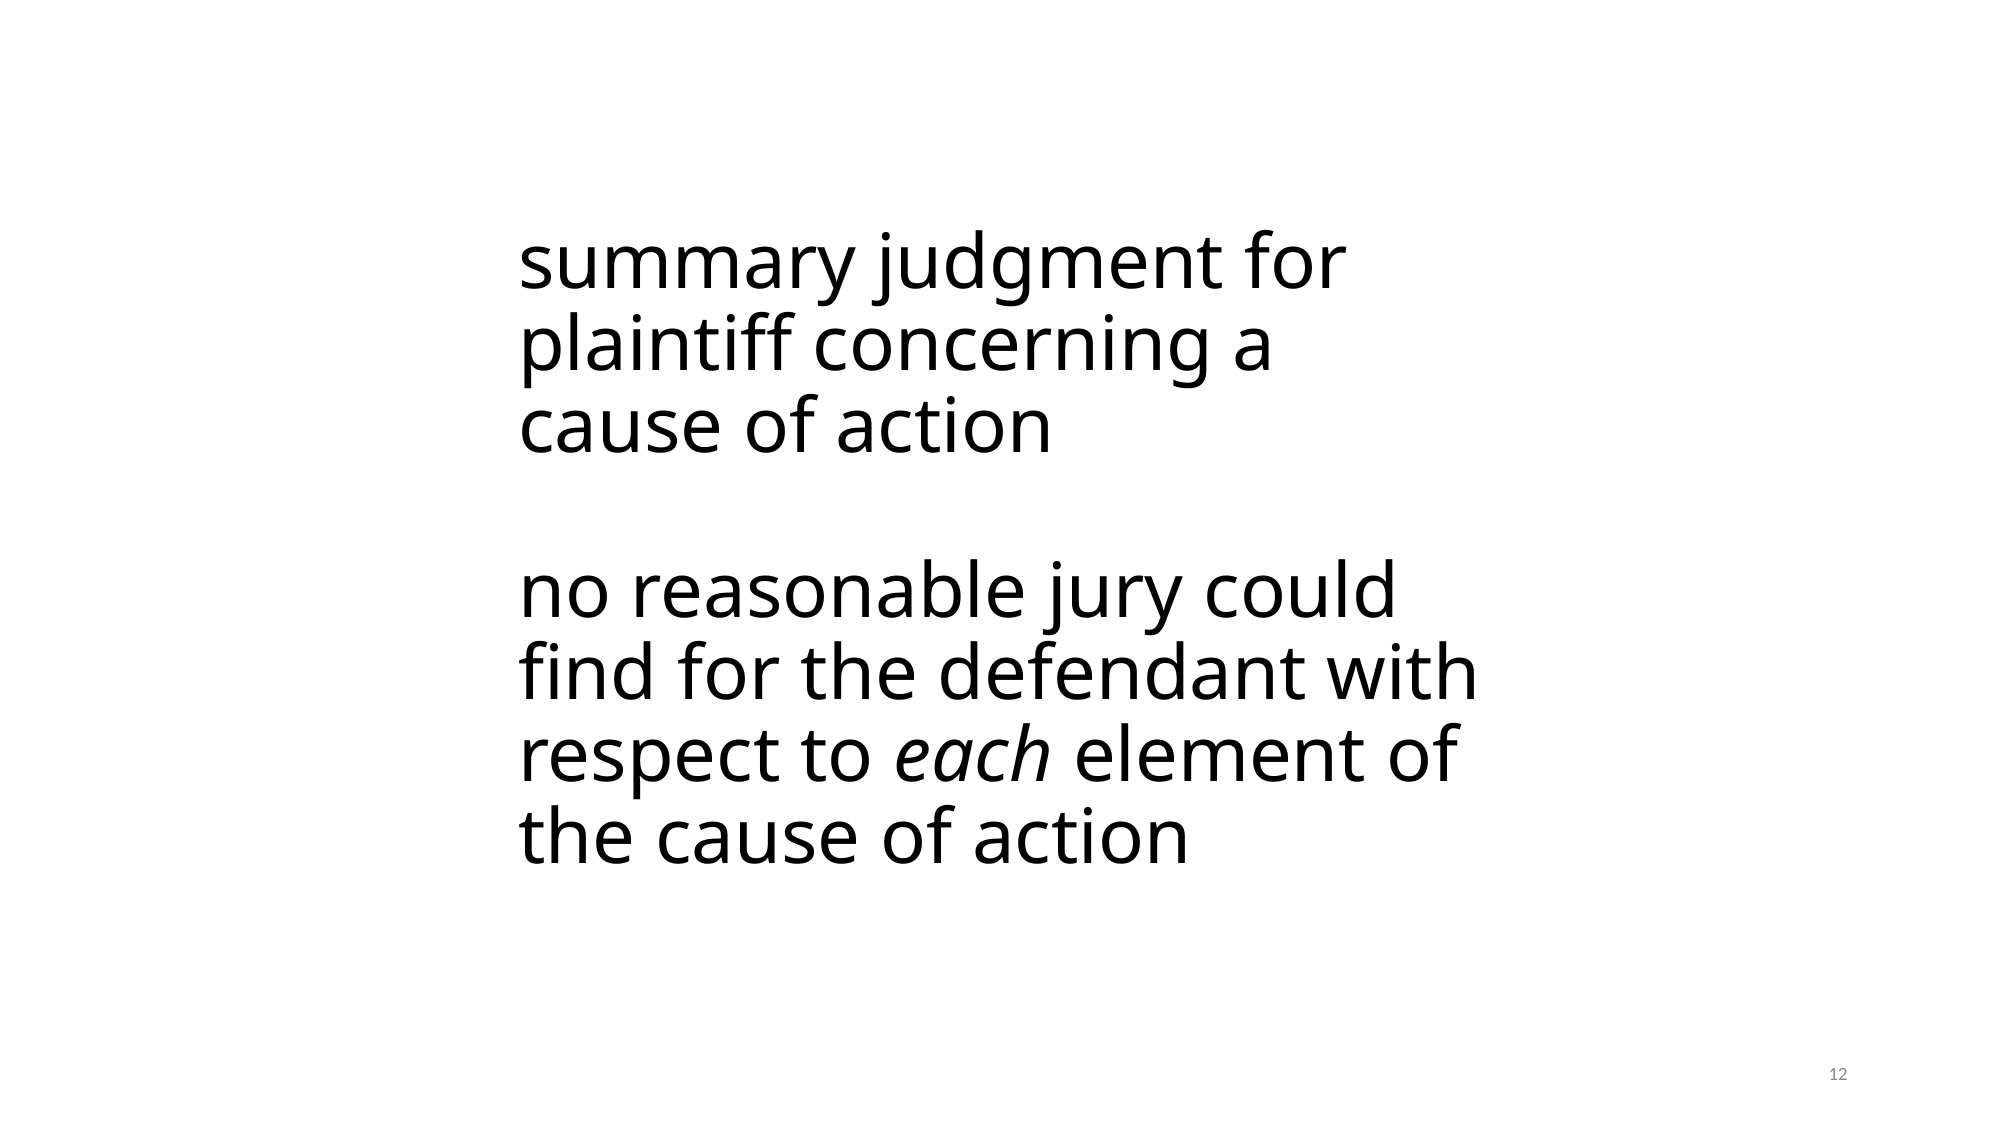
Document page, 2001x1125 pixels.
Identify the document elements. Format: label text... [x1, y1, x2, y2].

title summary judgment for plaintiff concerning a cause of action no reasonable jury could find for the defendant with respect to each element of the cause of action [503, 174, 1507, 929]
slide_number 12 [1412, 1042, 1863, 1103]
